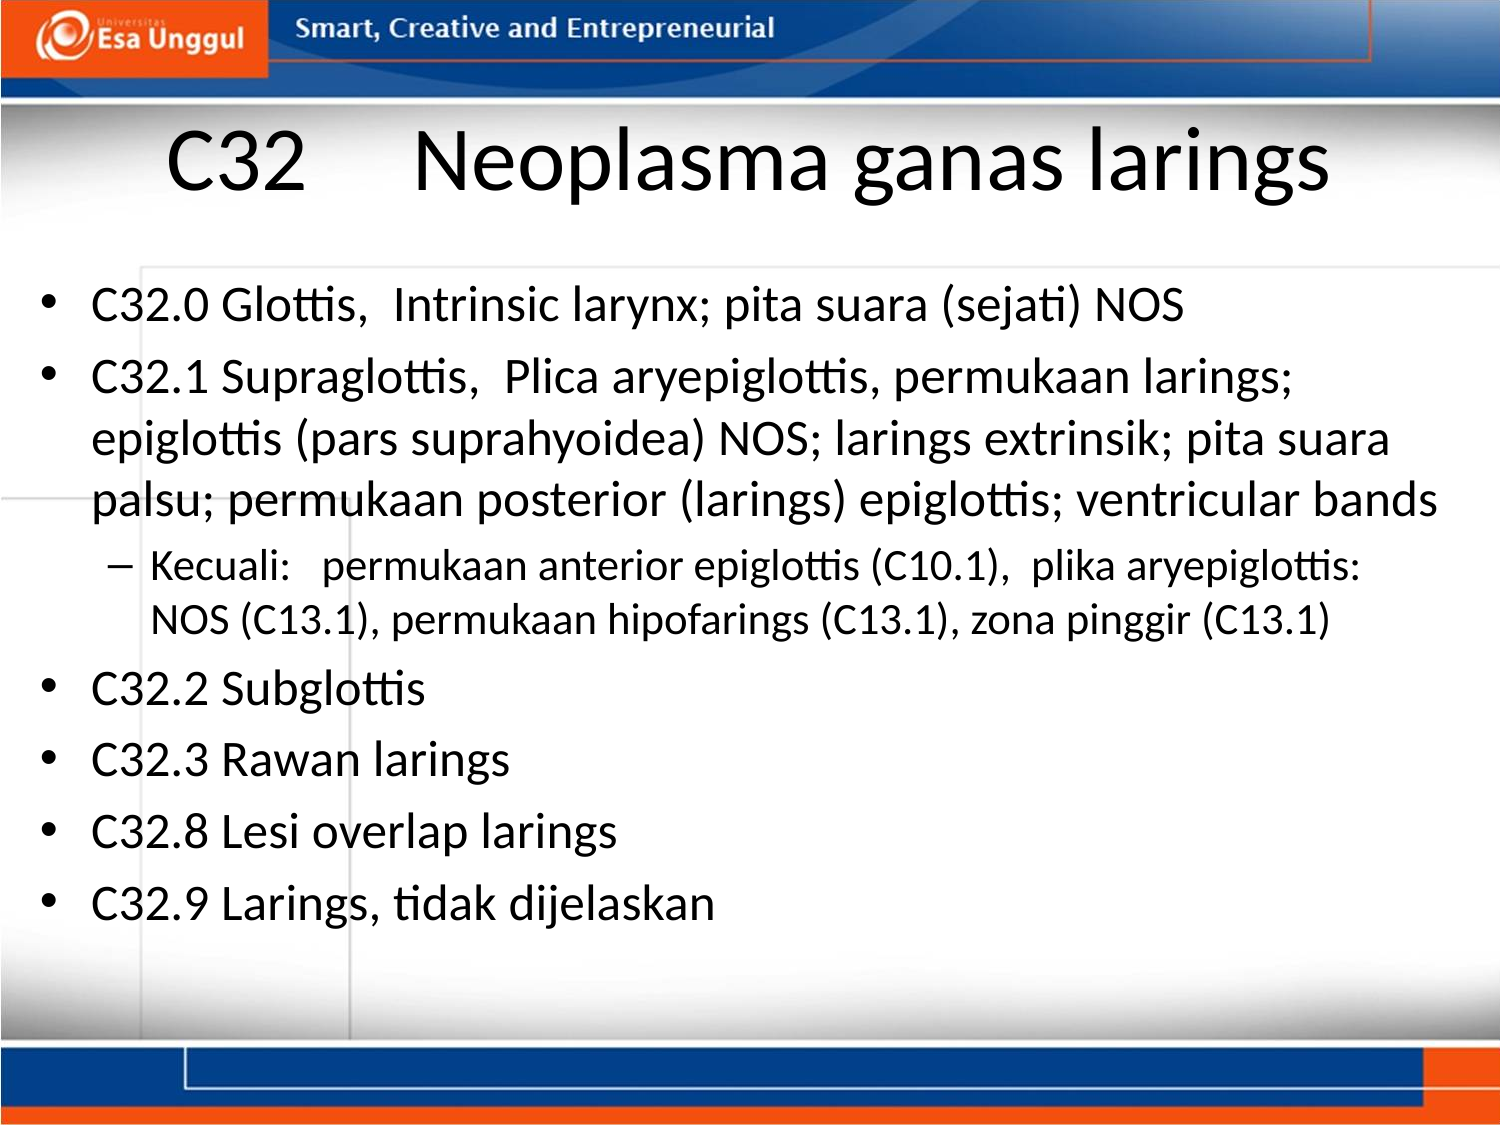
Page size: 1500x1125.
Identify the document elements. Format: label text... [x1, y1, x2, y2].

title C32 Neoplasma ganas larings [75, 75, 1425, 233]
picture [0, 0, 1500, 1125]
list C32.0 Glottis, Intrinsic larynx; pita suara (sejati) NOS C32.1 Supraglottis, Plica aryepiglottis, permukaan larings; epiglottis (pars suprahyoidea) NOS; larings extrinsik; pita suara palsu; permukaan posterior (larings) epiglottis; ventricular bands Kecuali: permukaan anterior epiglottis (C10.1), plika aryepiglottis: NOS (C13.1), permukaan hipofarings (C13.1), zona pinggir (C13.1) C32.2 Subglottis C32.3 Rawan larings C32.8 Lesi overlap larings C32.9 Larings, tidak dijelaskan [24, 262, 1463, 1005]
